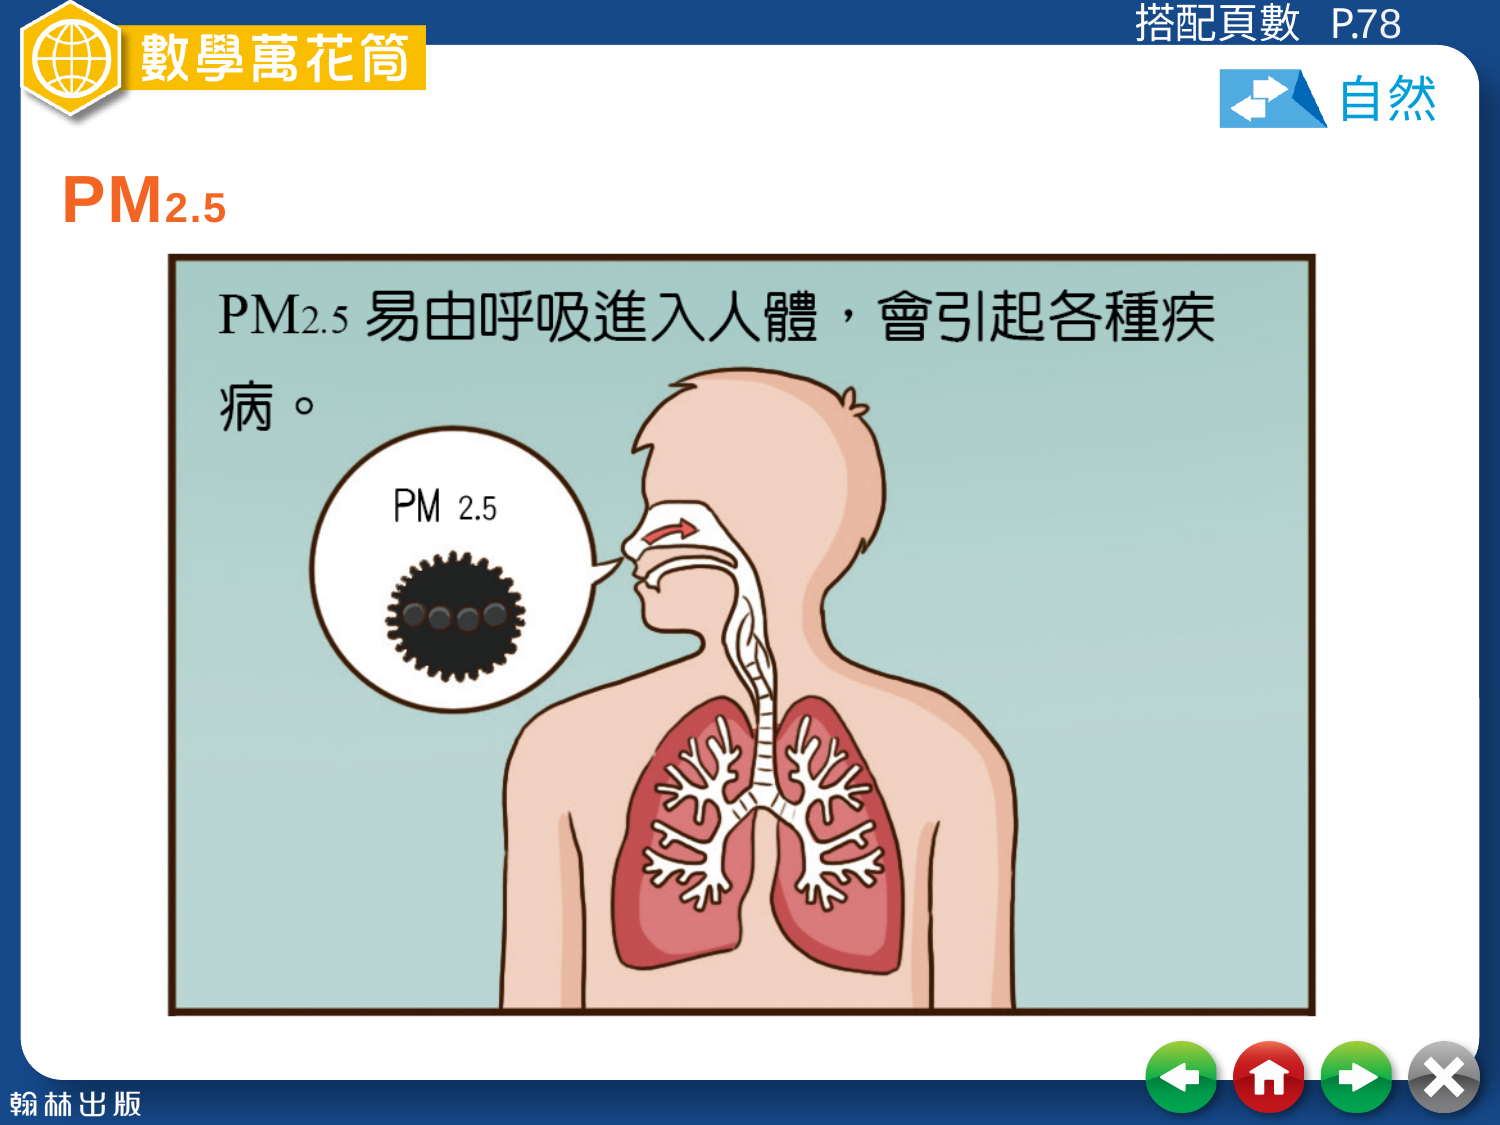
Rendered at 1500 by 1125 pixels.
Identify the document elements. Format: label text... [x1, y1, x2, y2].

picture [19, 0, 426, 130]
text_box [1219, 67, 1463, 129]
picture [1408, 1041, 1480, 1113]
list 78 [1340, 0, 1475, 55]
picture [8, 1088, 146, 1124]
picture [154, 243, 1330, 1026]
list PM2.5 [46, 148, 1454, 225]
